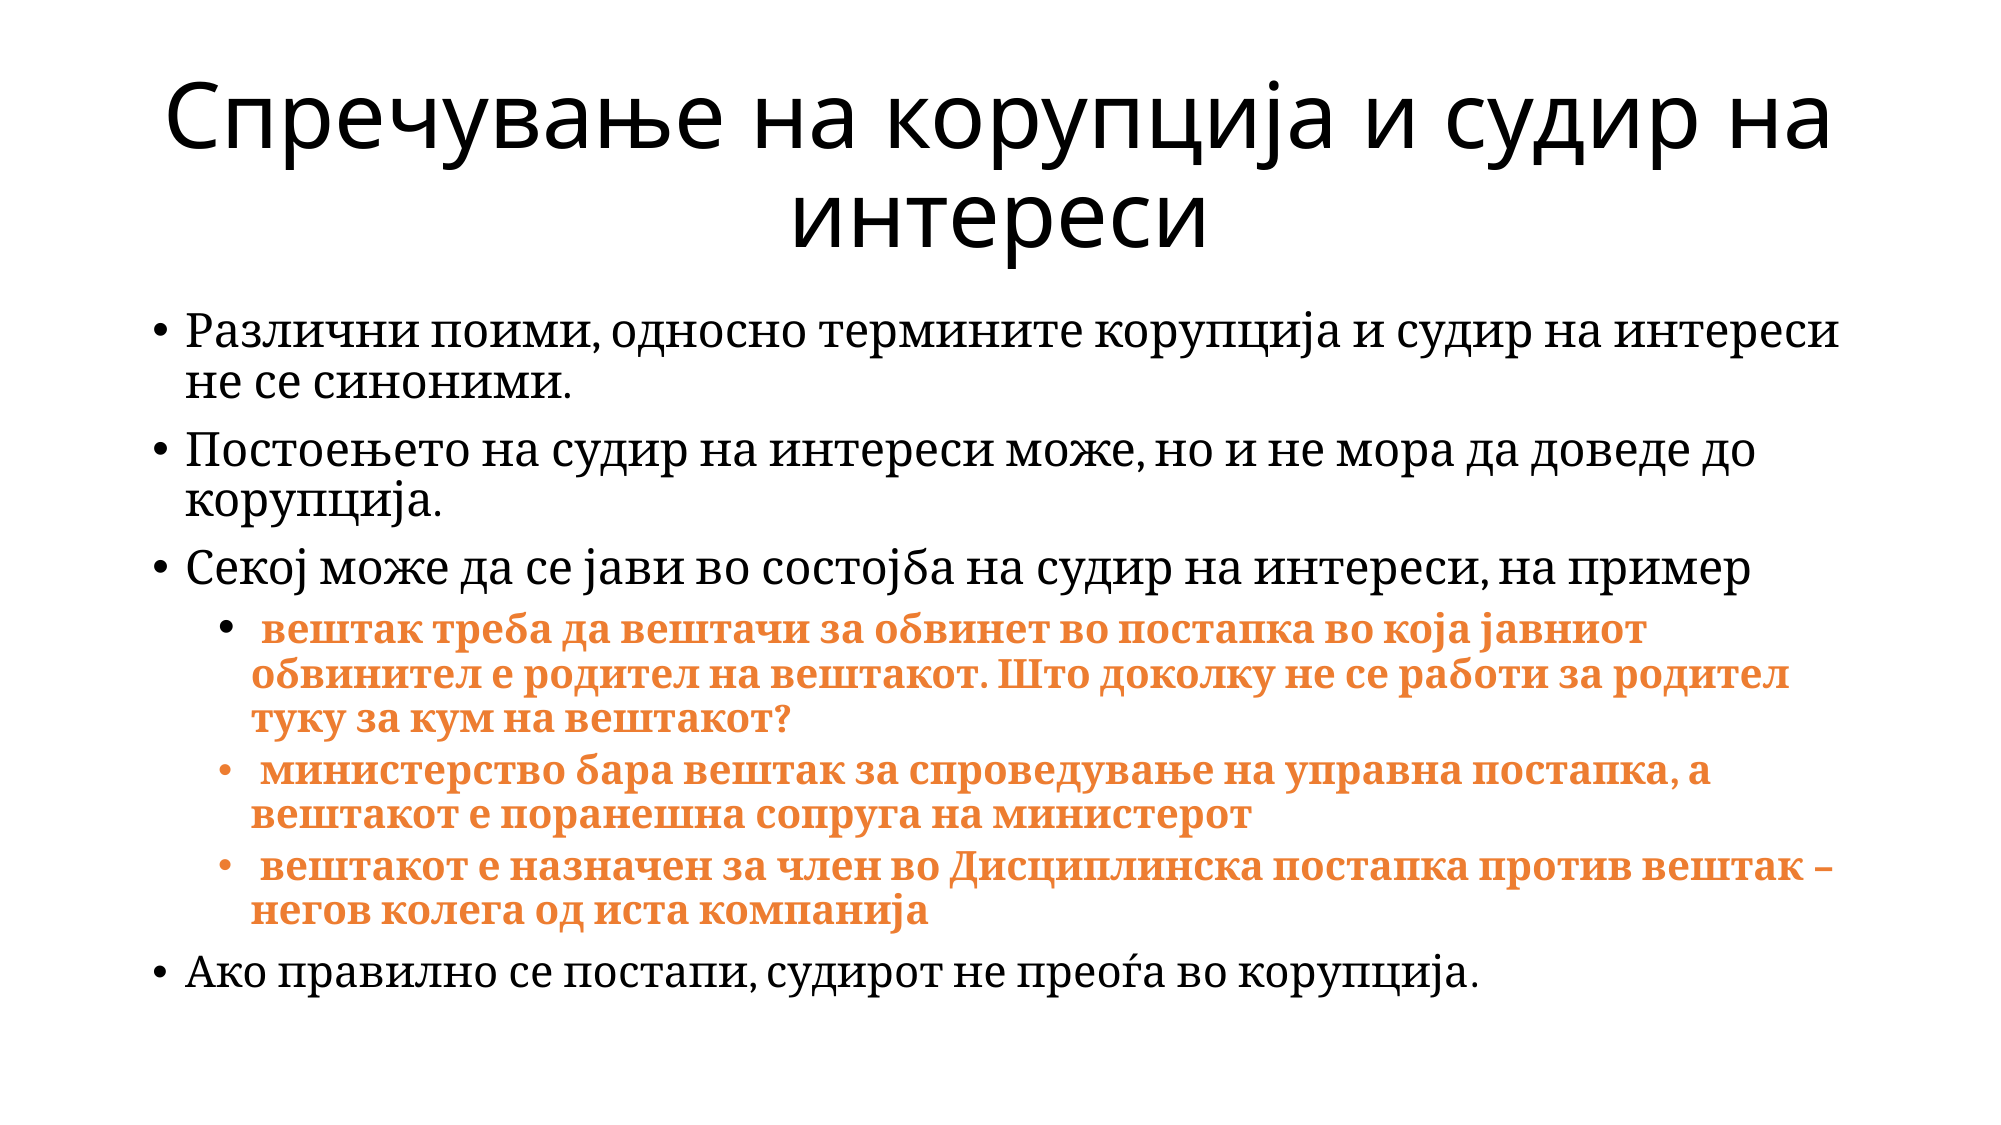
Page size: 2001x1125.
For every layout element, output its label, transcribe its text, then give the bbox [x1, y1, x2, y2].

list Различни поими, односно термините корупција и судир на интереси не се синоними. Постоењето на судир на интереси може, но и не мора да доведе до корупција. Секој може да се јави во состојба на судир на интереси, на пример вештак треба да вештачи за обвинет во постапка во која јавниот обвинител е родител на вештакот. Што доколку не се работи за родител туку за кум на вештакот? министерство бара вештак за спроведување на управна постапка, а вештакот е поранешна сопруга на министерот вештакот е назначен за член во Дисциплинска постапка против вештак – негов колега од иста компанија Ако правилно се постапи, судирот не преоѓа во корупција. [137, 299, 1863, 1014]
title Спречување на корупција и судир на интереси [137, 59, 1863, 278]
